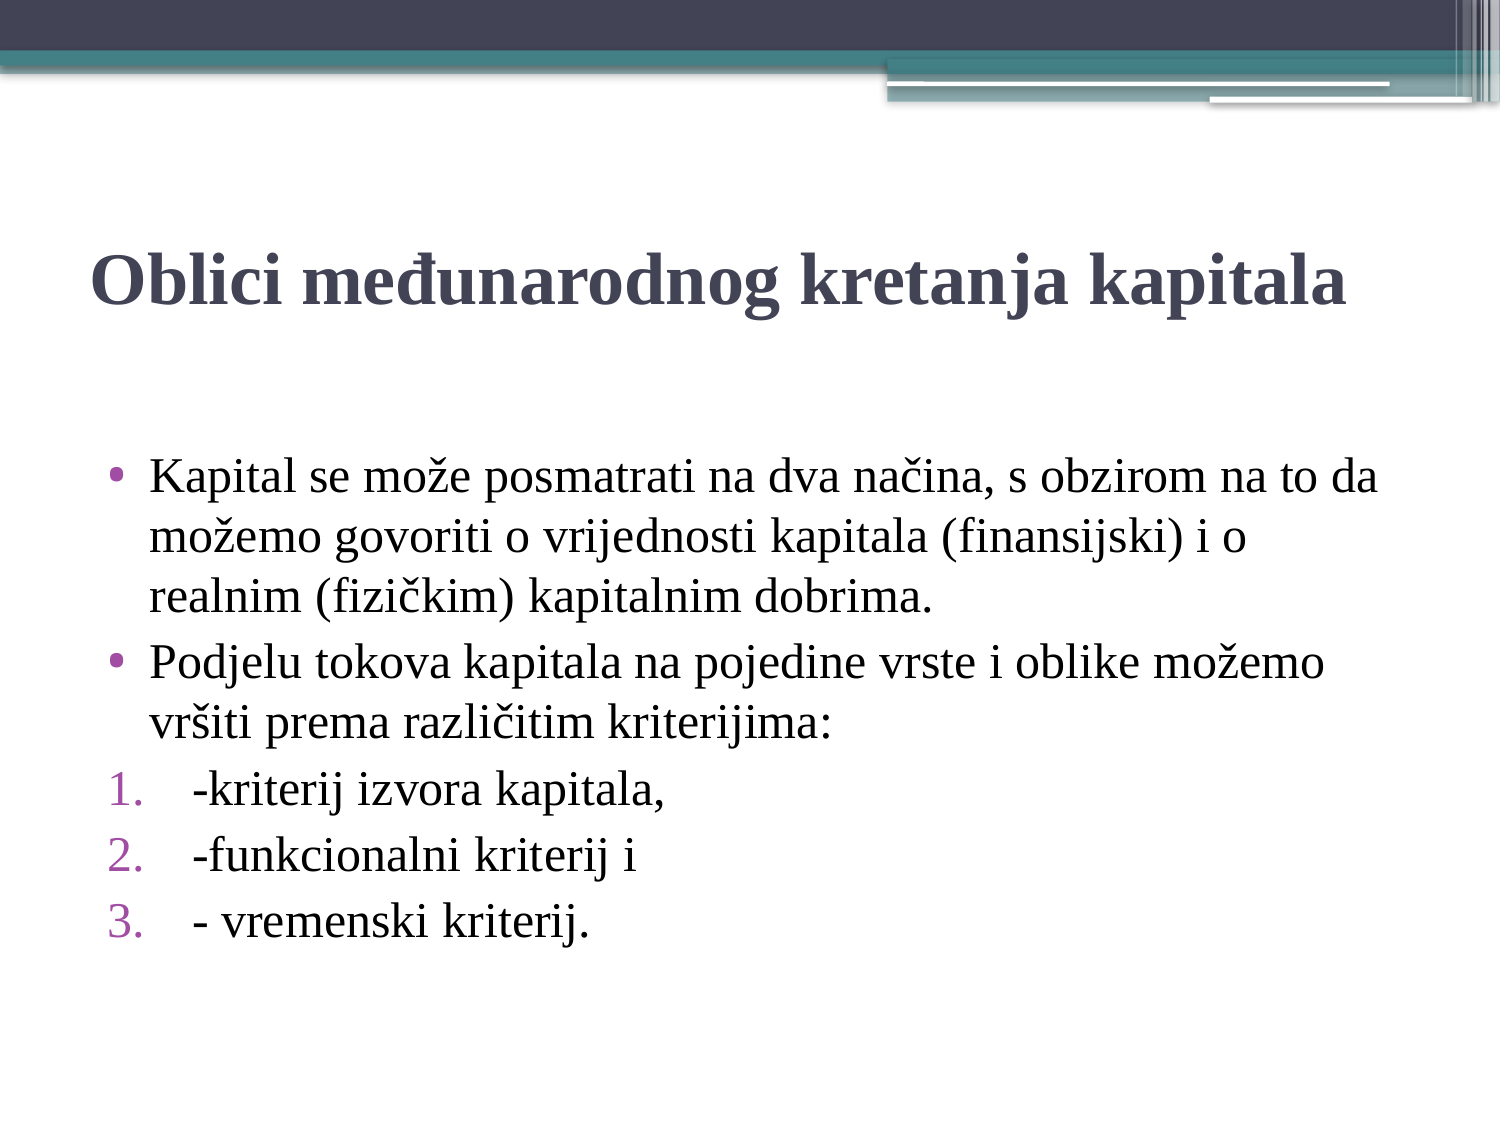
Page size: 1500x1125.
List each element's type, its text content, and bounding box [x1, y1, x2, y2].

list Kapital se može posmatrati na dva načina, s obzirom na to da možemo govoriti o vrijednosti kapitala (finansijski) i o realnim (fizičkim) kapitalnim dobrima. Podjelu tokova kapitala na pojedine vrste i oblike možemo vršiti prema različitim kriterijima: -kriterij izvora kapitala, -funkcionalni kriterij i - vremenski kriterij. [75, 368, 1425, 1079]
title Oblici međunarodnog kretanja kapitala [75, 187, 1425, 363]
